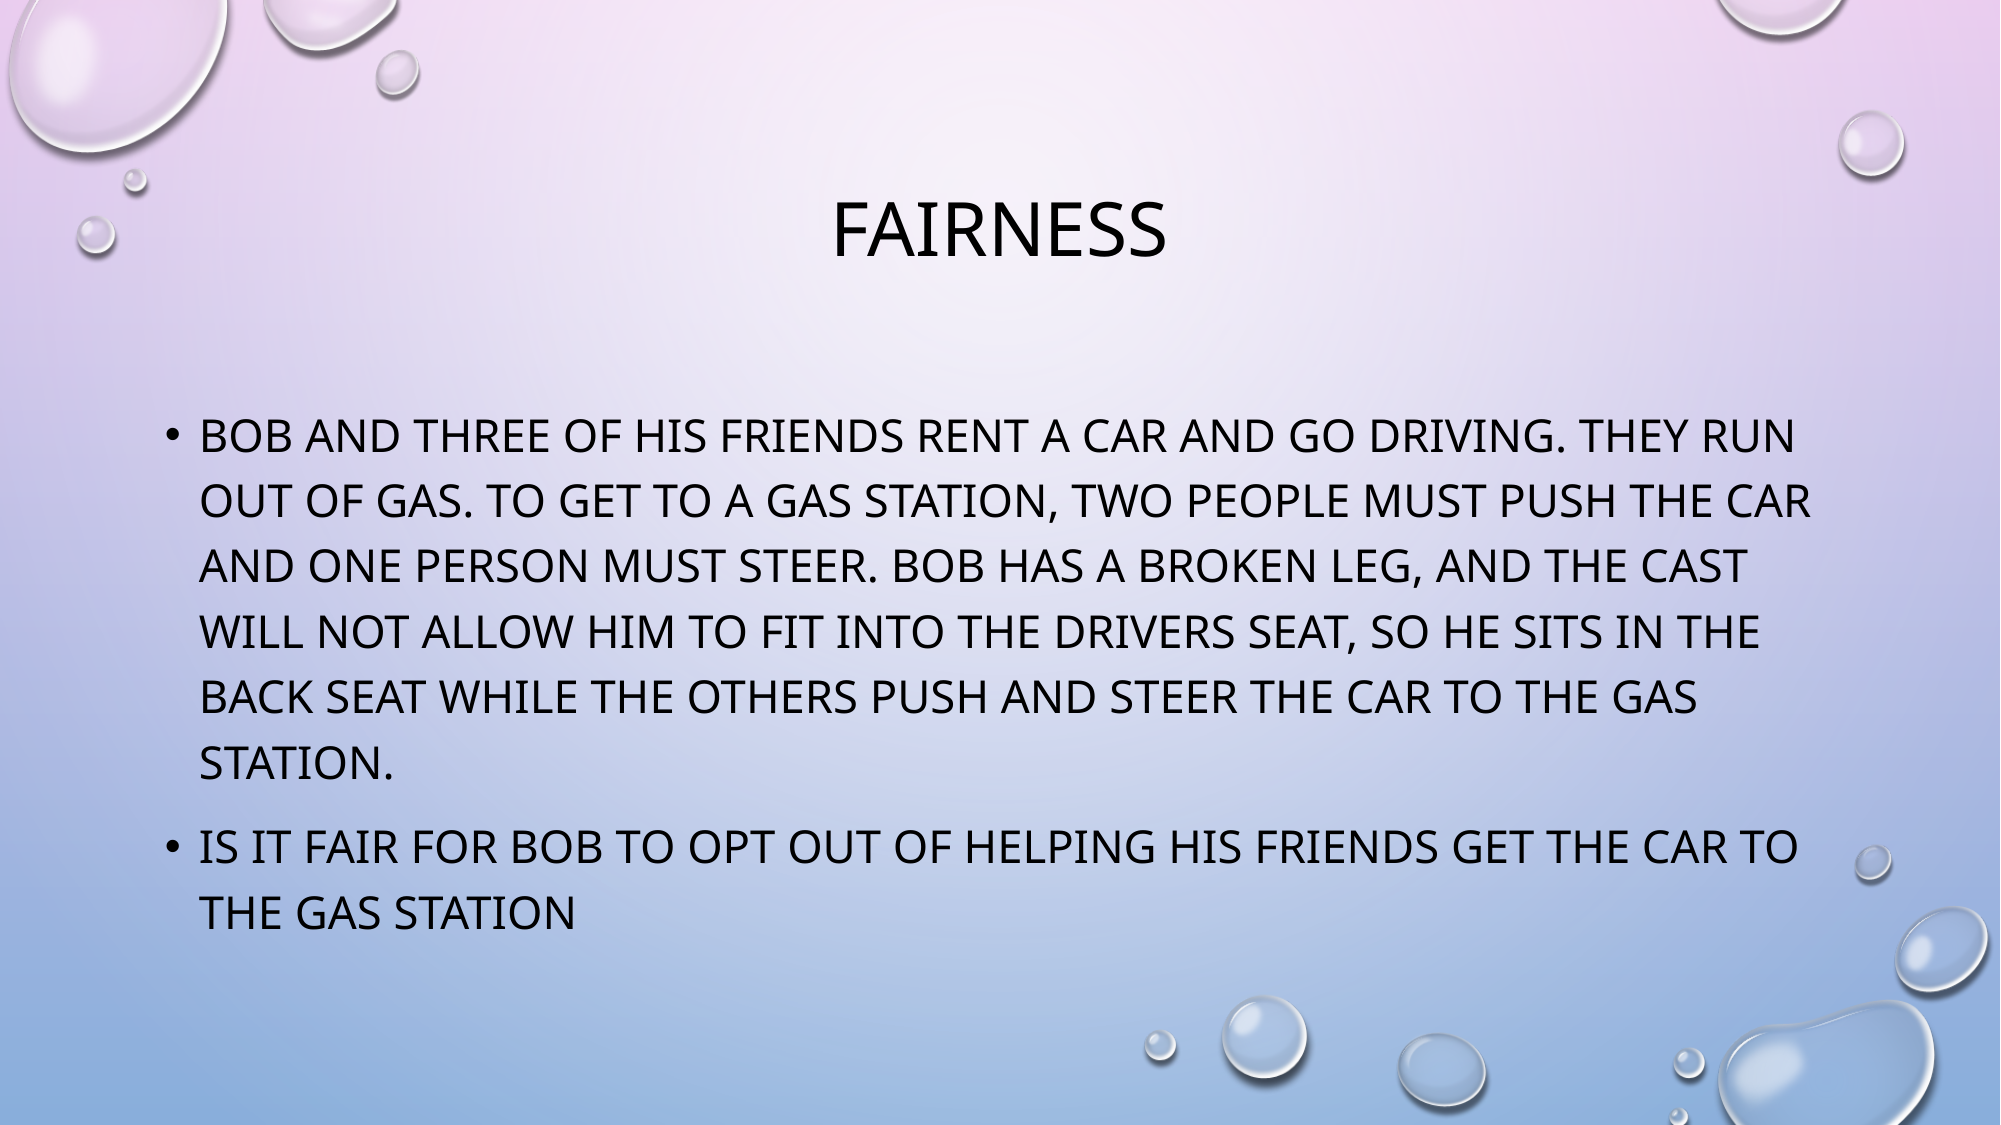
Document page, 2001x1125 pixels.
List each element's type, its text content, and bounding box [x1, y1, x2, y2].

picture [0, 0, 2000, 1125]
title Fairness [149, 101, 1851, 364]
list Bob and three of his friends rent a car and go driving. They run out of gas. To get to a gas station, two people must push the car and one person must steer. Bob has a broken leg, and the cast will not allow him to fit into the drivers seat, so he sits in the back seat while the others push and steer the car to the gas station. Is it fair for bob to opt out of helping his friends get the car to the gas station [149, 388, 1850, 950]
